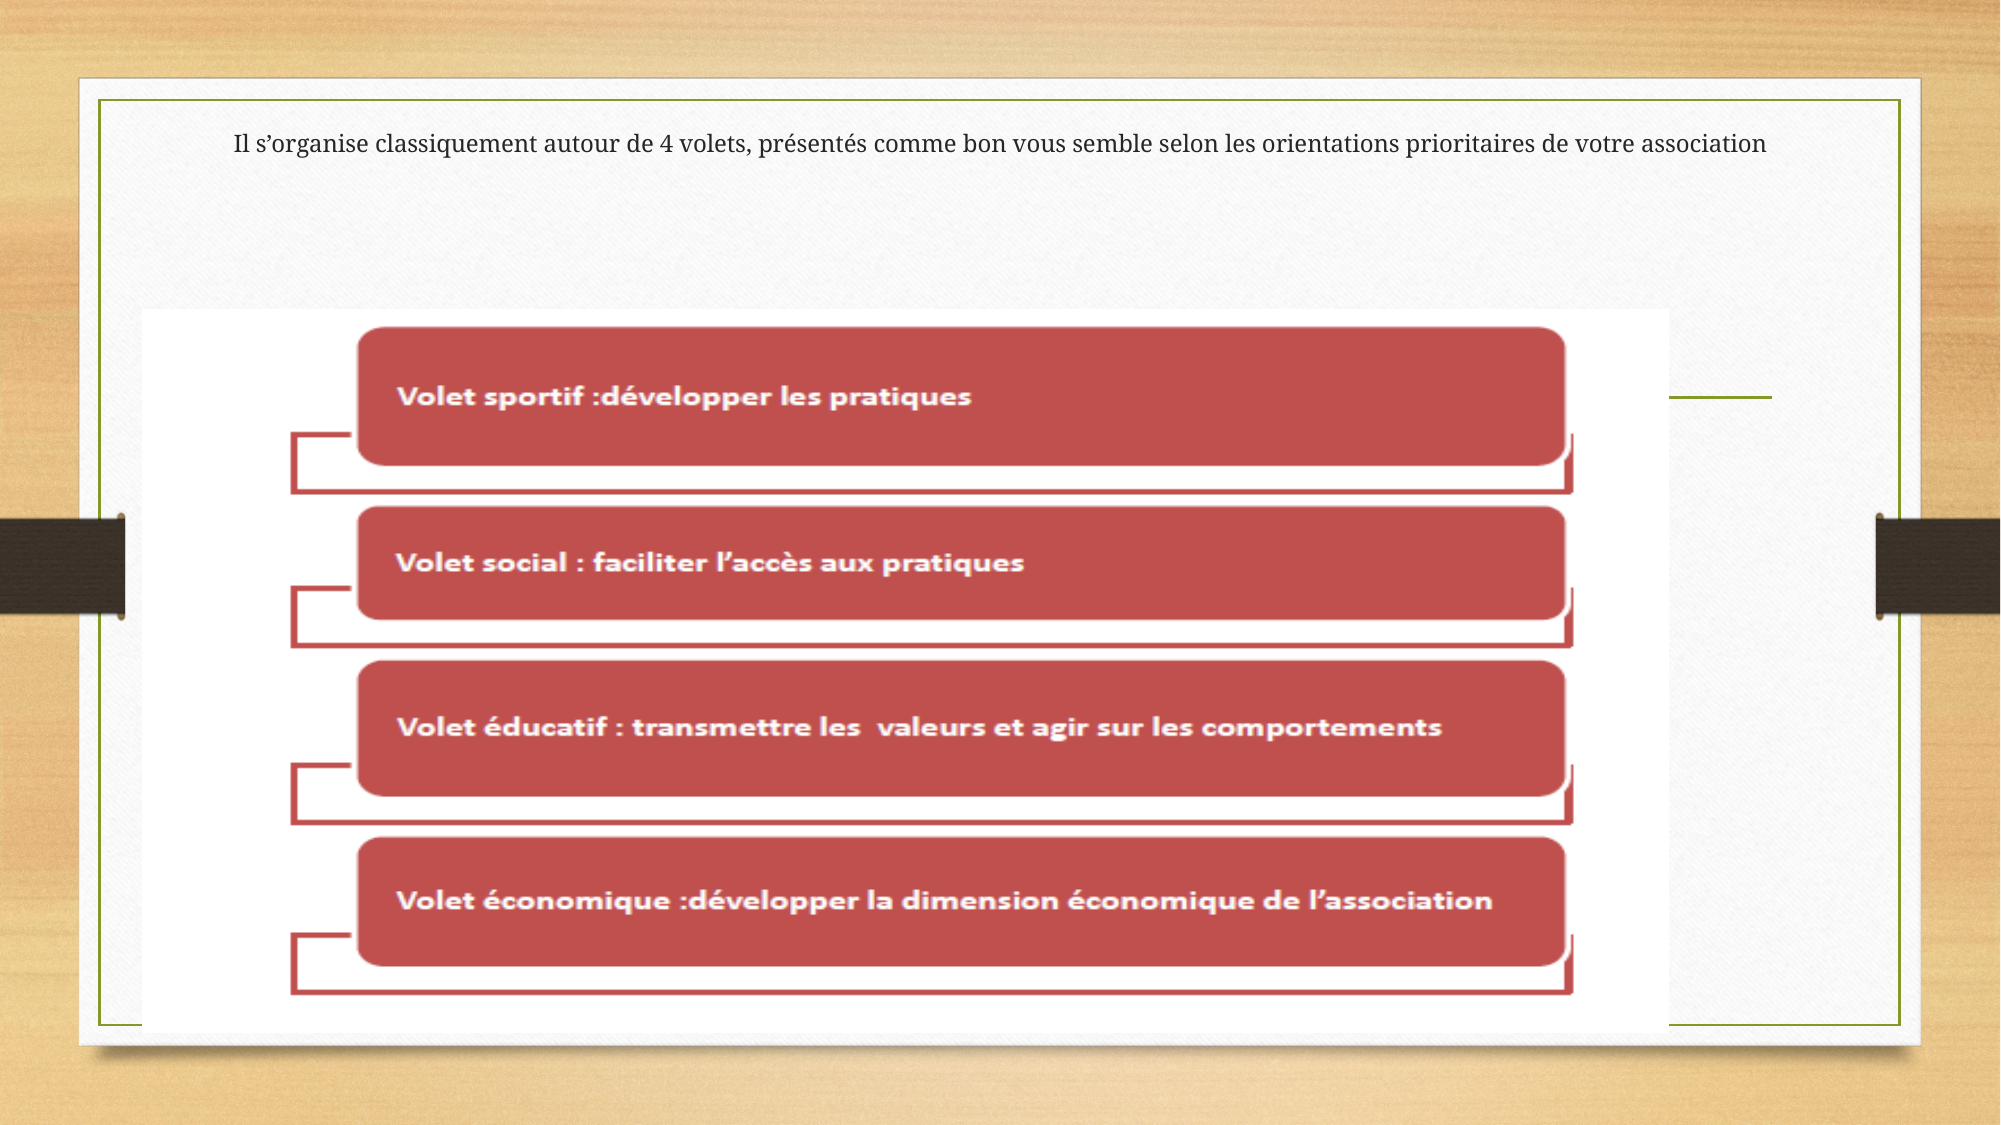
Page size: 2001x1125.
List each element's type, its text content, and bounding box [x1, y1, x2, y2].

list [142, 308, 1669, 1033]
picture [0, 0, 2001, 1125]
title Il s’organise classiquement autour de 4 volets, présentés comme bon vous semble selon les orientations prioritaires de votre association [212, 72, 1788, 213]
